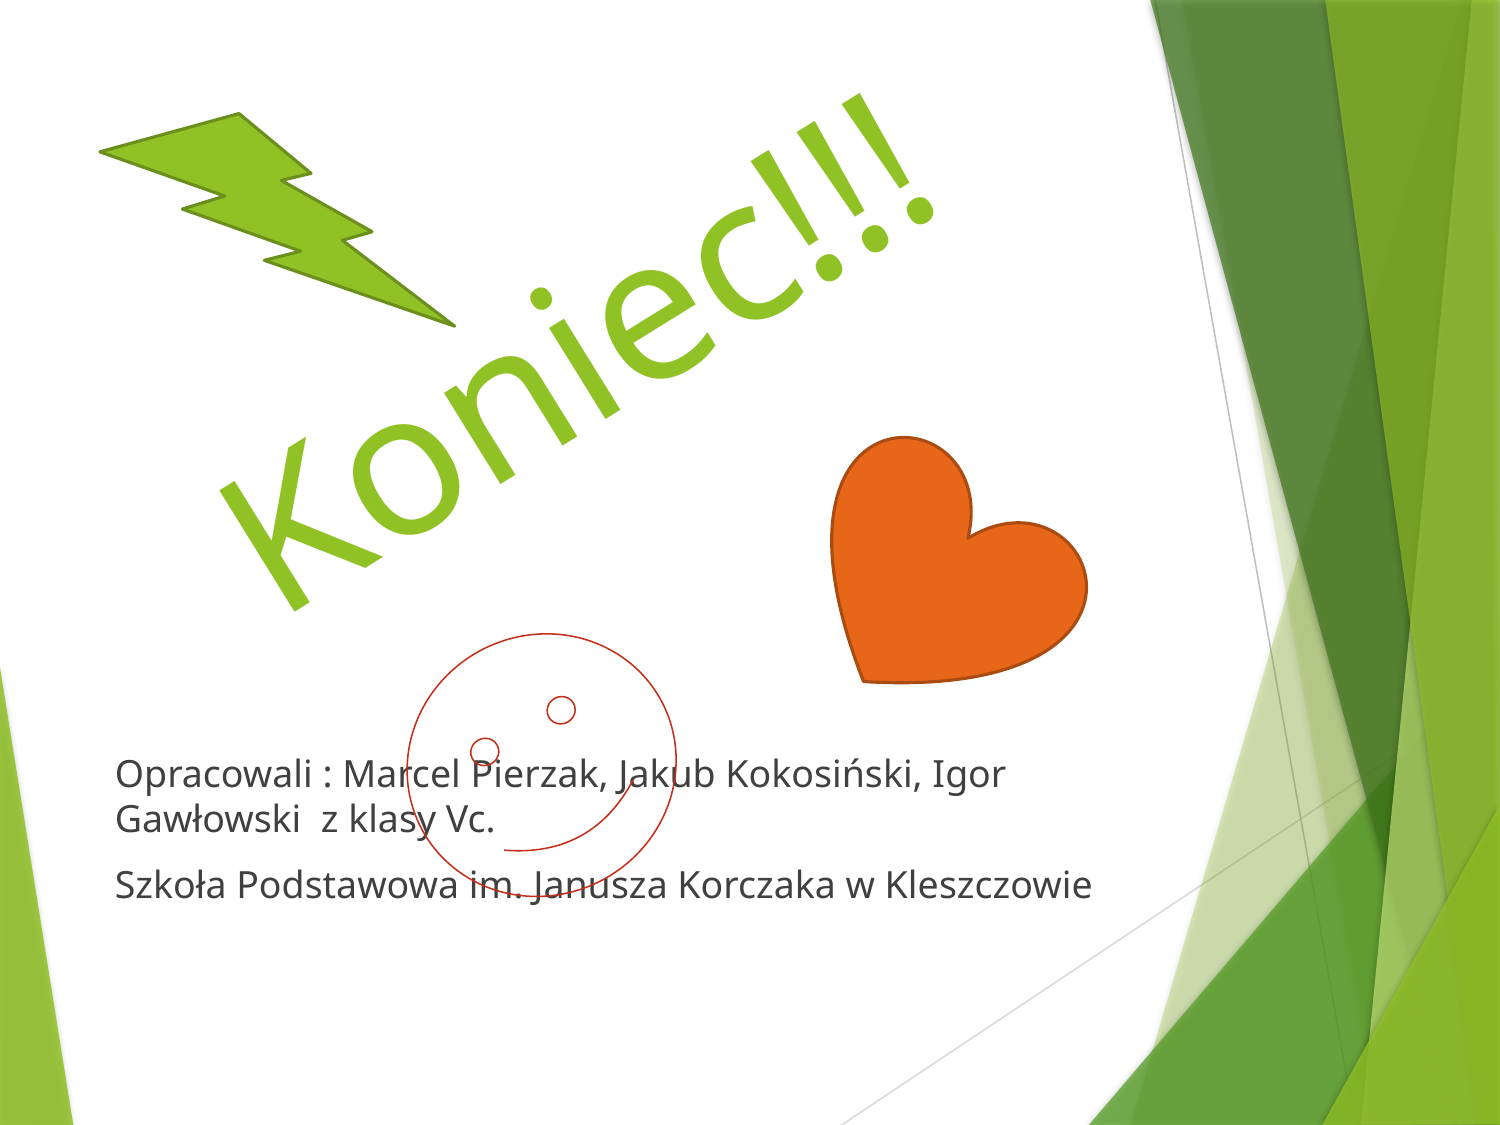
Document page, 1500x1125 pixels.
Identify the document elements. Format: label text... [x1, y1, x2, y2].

list Opracowali : Marcel Pierzak, Jakub Kokosiński, Igor Gawłowski z klasy Vc. Szkoła Podstawowa im. Janusza Korczaka w Kleszczowie [99, 742, 1142, 991]
text_box [830, 435, 1089, 685]
text_box [98, 112, 456, 328]
title Koniec!!! [66, 0, 1176, 671]
text_box [407, 633, 677, 897]
